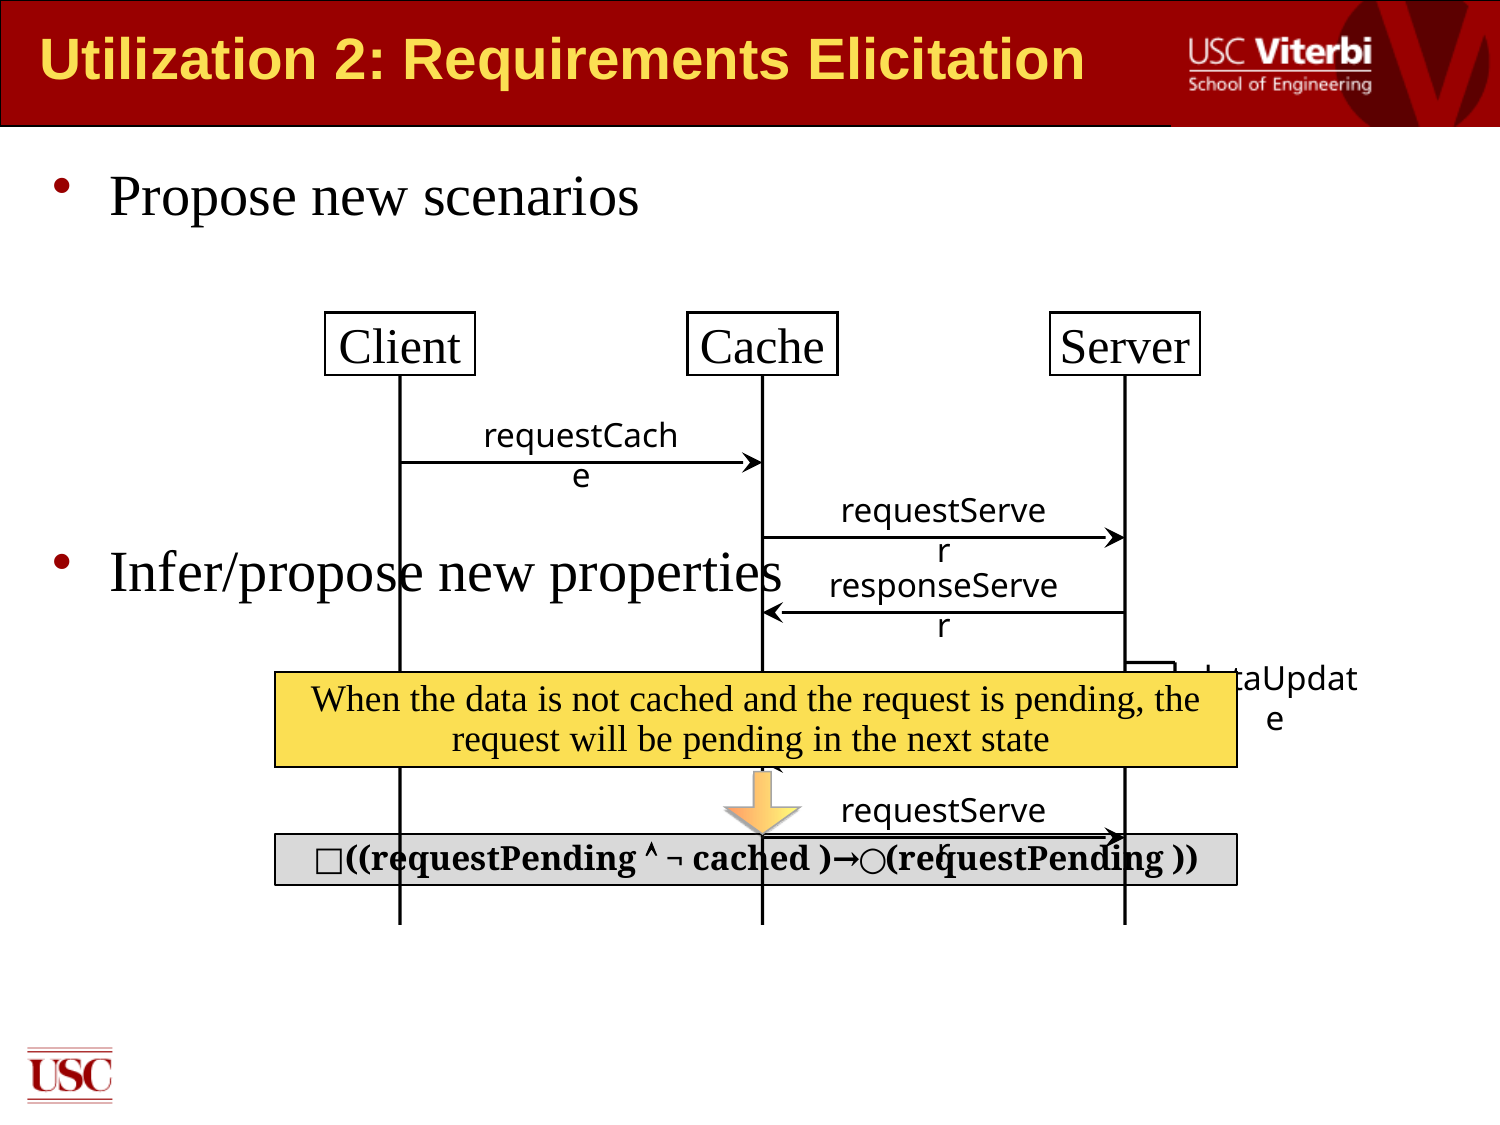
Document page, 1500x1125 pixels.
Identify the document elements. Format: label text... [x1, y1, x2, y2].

text_box [782, 807, 801, 821]
text_box dataUpdate [1175, 649, 1375, 745]
text_box □((requestPending  ¬ cached )→○(requestPending )) [401, 834, 762, 885]
text_box Cache [687, 312, 838, 375]
text_box requestServer [824, 482, 1063, 557]
text_box Server [1049, 312, 1200, 375]
text_box □((requestPending  ¬ cached )→○(requestPending )) [763, 834, 1125, 885]
text_box [1104, 527, 1126, 548]
text_box When the data is not cached and the request is pending, the request will be pending in the next state [274, 671, 1238, 768]
title Utilization 2: Requirements Elicitation [24, 0, 1151, 119]
list Propose new scenarios Infer/propose new properties [37, 149, 801, 1038]
text_box Client [324, 312, 475, 375]
text_box [741, 452, 763, 473]
picture [0, 1035, 125, 1125]
text_box [773, 768, 784, 773]
text_box □((requestPending  ¬ cached )→○(requestPending )) [274, 834, 400, 885]
text_box □((requestPending  ¬ cached )→○(requestPending )) [1126, 834, 1238, 885]
text_box requestCache [462, 407, 700, 502]
text_box requestServer [824, 782, 1063, 877]
text_box [1104, 827, 1126, 848]
picture [1171, 1, 1500, 127]
text_box [725, 771, 778, 835]
text_box responseServer [812, 557, 1075, 652]
text_box [762, 602, 784, 623]
